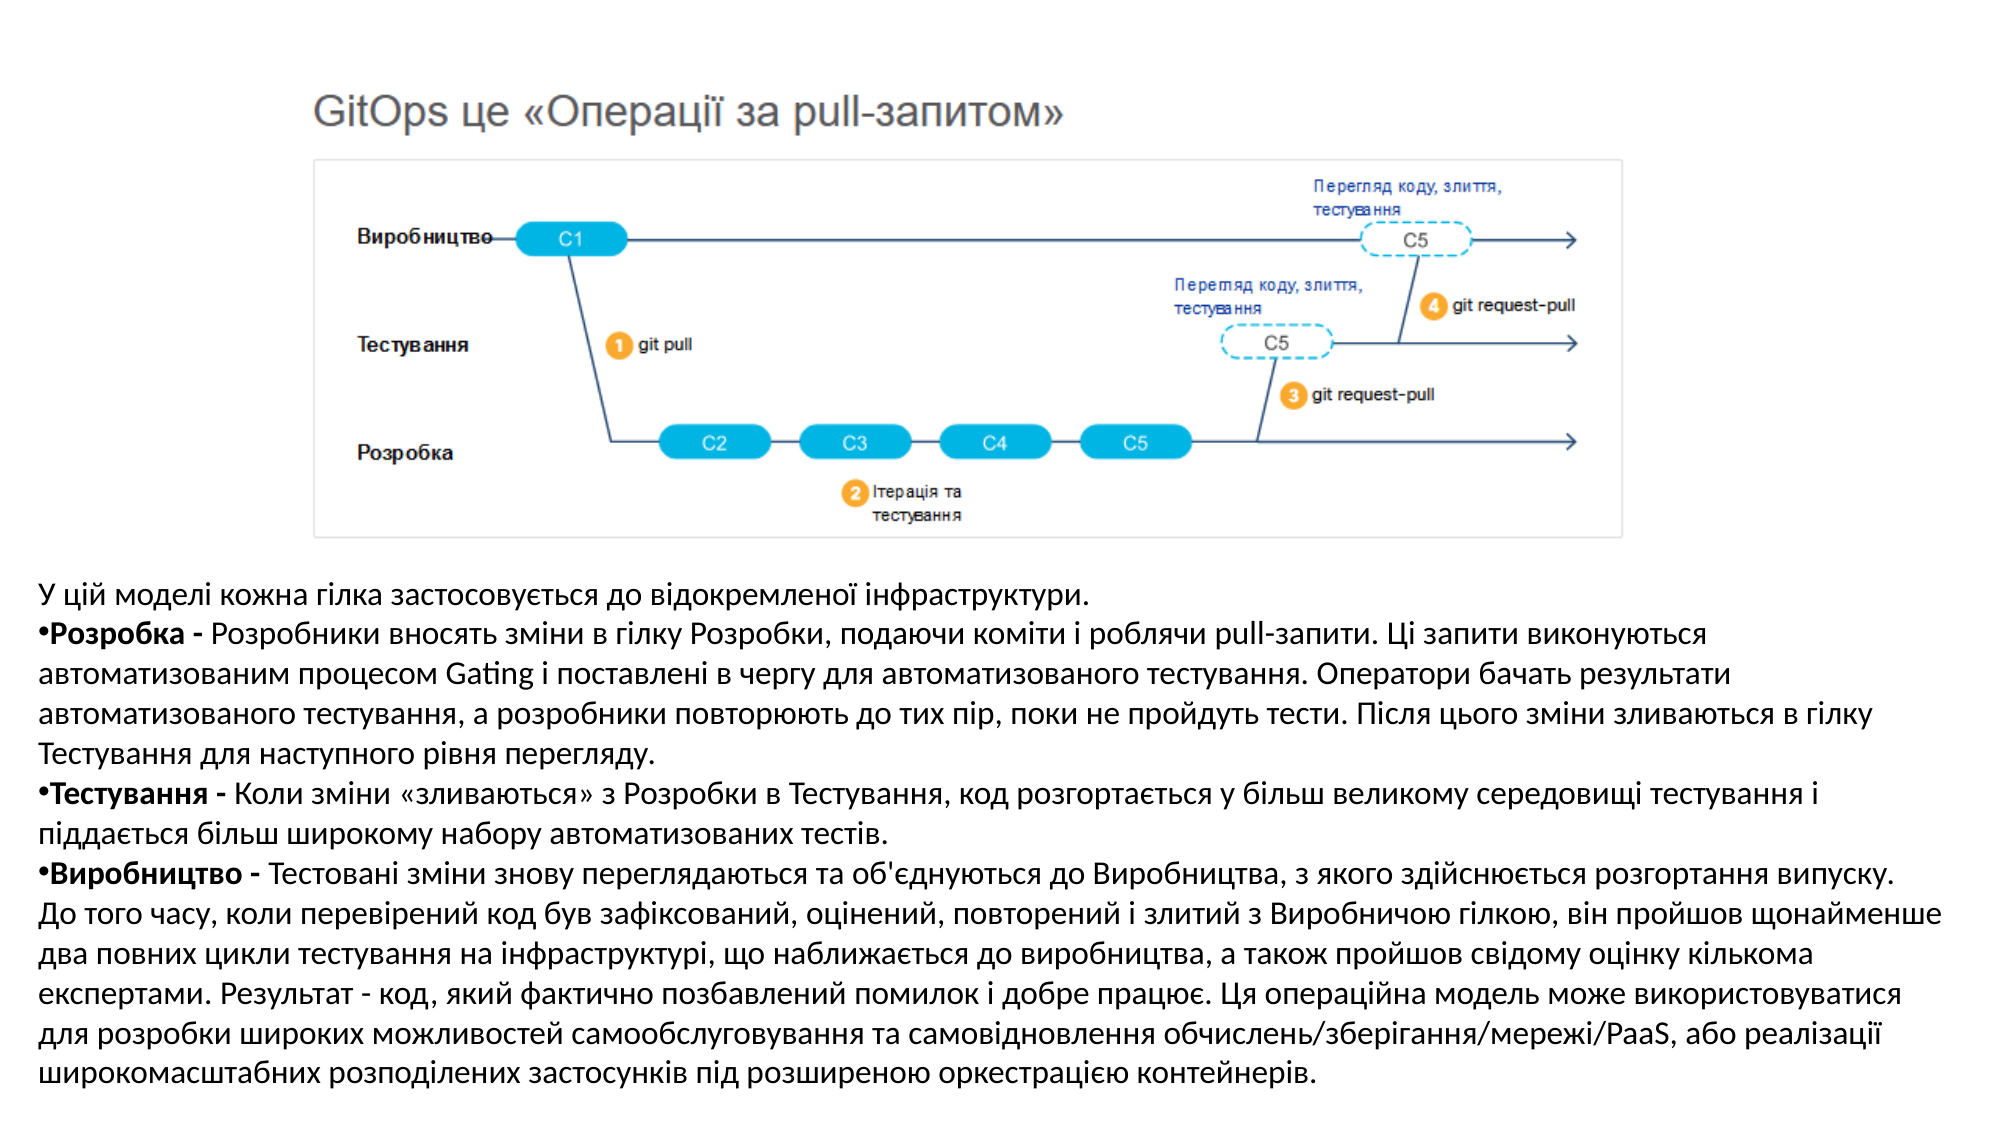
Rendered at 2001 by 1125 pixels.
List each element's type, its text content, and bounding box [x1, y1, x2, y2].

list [301, 70, 1642, 551]
text_box У цій моделі кожна гілка застосовується до відокремленої інфраструктури. Розробка - Розробники вносять зміни в гілку Розробки, подаючи коміти і роблячи pull-запити. Ці запити виконуються автоматизованим процесом Gating і поставлені в чергу для автоматизованого тестування. Оператори бачать результати автоматизованого тестування, а розробники повторюють до тих пір, поки не пройдуть тести. Після цього зміни зливаються в гілку Тестування для наступного рівня перегляду. Тестування - Коли зміни «зливаються» з Розробки в Тестування, код розгортається у більш великому середовищі тестування і піддається більш широкому набору автоматизованих тестів. Виробництво - Тестовані зміни знову переглядаються та об'єднуються до Виробництва, з якого здійснюється розгортання випуску. До того часу, коли перевірений код був зафіксований, оцінений, повторений і злитий з Виробничою гілкою, він пройшов щонайменше два повних цикли тестування на інфраструктурі, що наближається до виробництва, а також пройшов свідому оцінку кількома експертами. Результат - код, який фактично позбавлений помилок і добре працює. Ця операційна модель може використовуватися для розробки широких можливостей самообслуговування та самовідновлення обчислень/зберігання/мережі/PaaS, або реалізації широкомасштабних розподілених застосунків під розширеною оркестрацією контейнерів. [23, 564, 1974, 1098]
